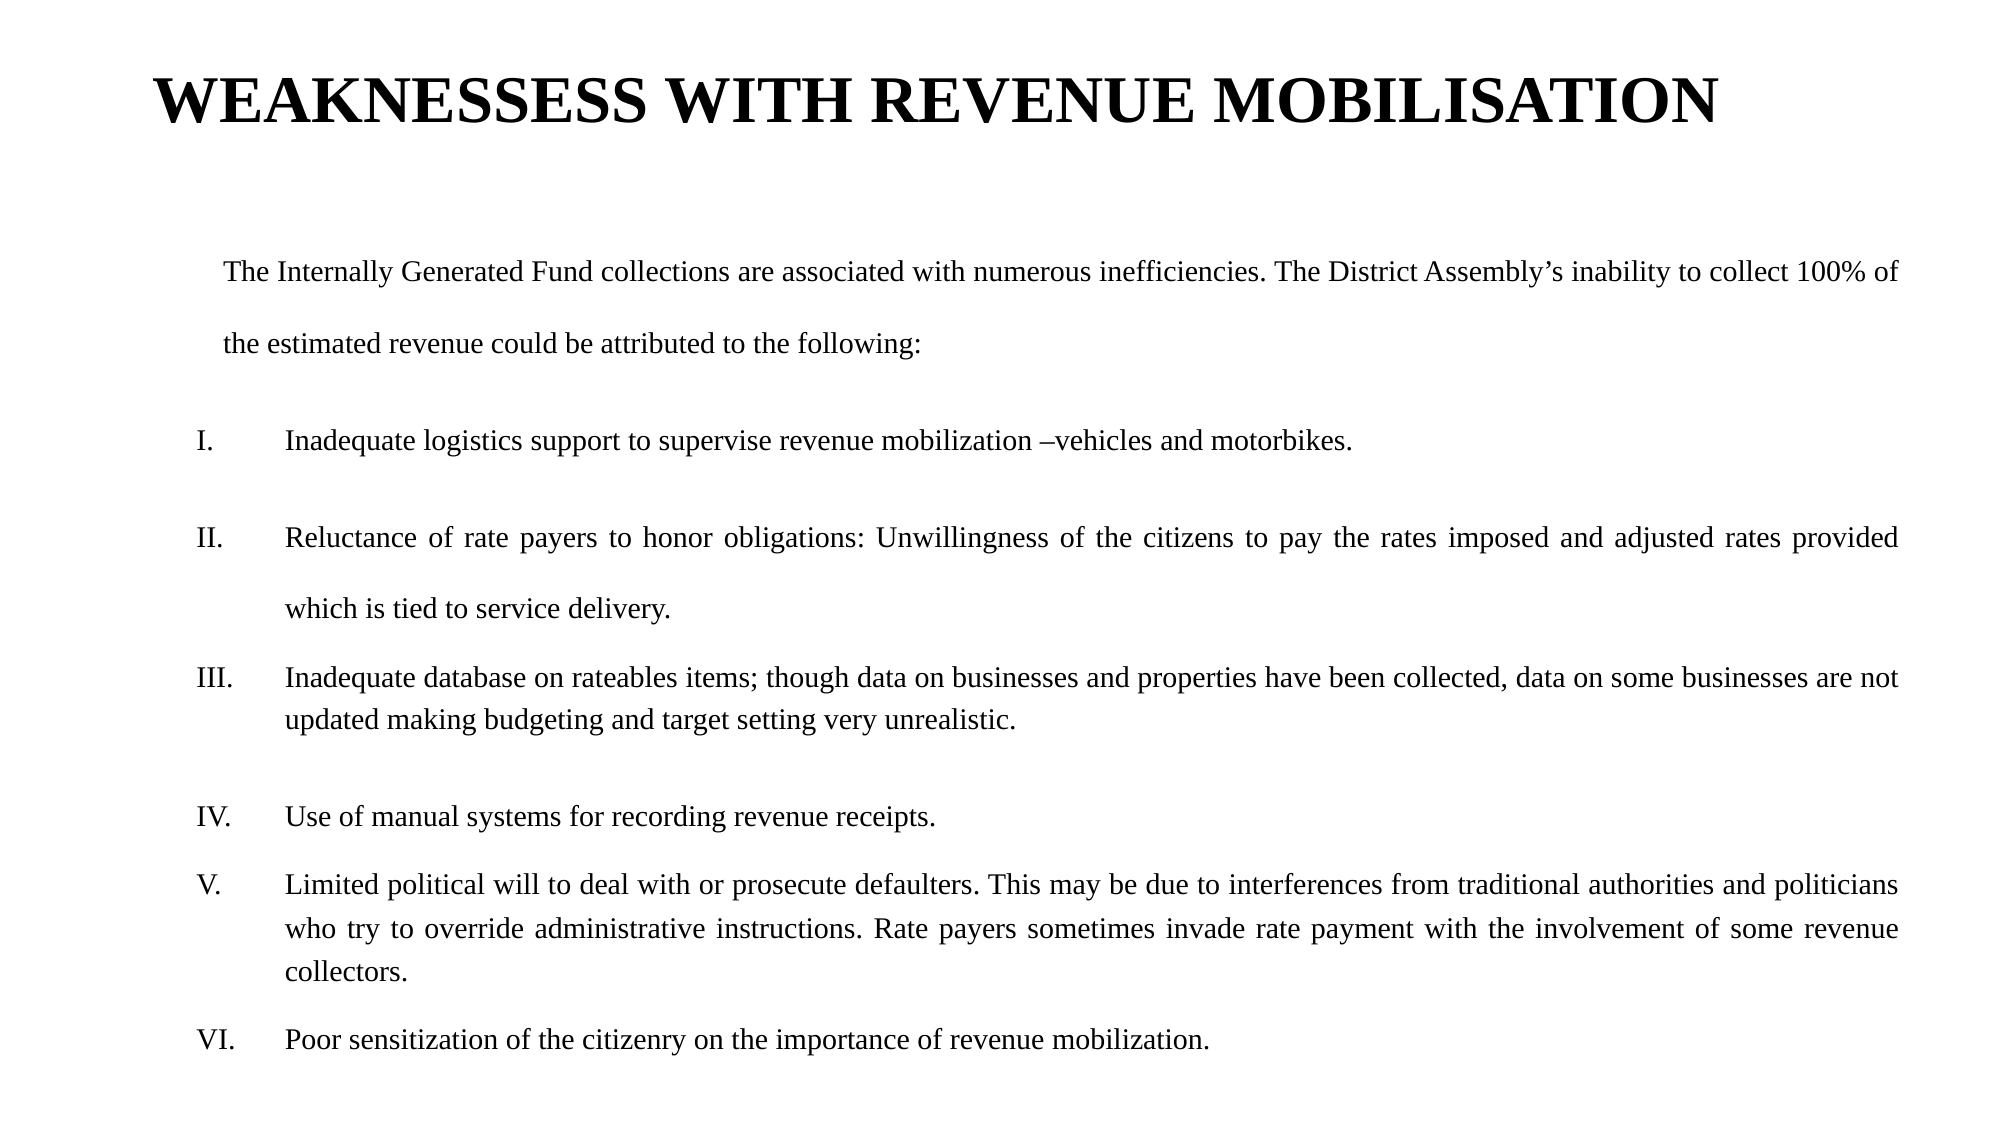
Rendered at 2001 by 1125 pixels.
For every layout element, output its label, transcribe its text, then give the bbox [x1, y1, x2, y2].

list The Internally Generated Fund collections are associated with numerous inefficiencies. The District Assembly’s inability to collect 100% of the estimated revenue could be attributed to the following: Inadequate logistics support to supervise revenue mobilization –vehicles and motorbikes. Reluctance of rate payers to honor obligations: Unwillingness of the citizens to pay the rates imposed and adjusted rates provided which is tied to service delivery. Inadequate database on rateables items; though data on businesses and properties have been collected, data on some businesses are not updated making budgeting and target setting very unrealistic. Use of manual systems for recording revenue receipts. Limited political will to deal with or prosecute defaulters. This may be due to interferences from traditional authorities and politicians who try to override administrative instructions. Rate payers sometimes invade rate payment with the involvement of some revenue collectors. Poor sensitization of the citizenry on the importance of revenue mobilization. [137, 207, 1916, 1066]
title WEAKNESSESS WITH REVENUE MOBILISATION [137, 92, 1933, 189]
